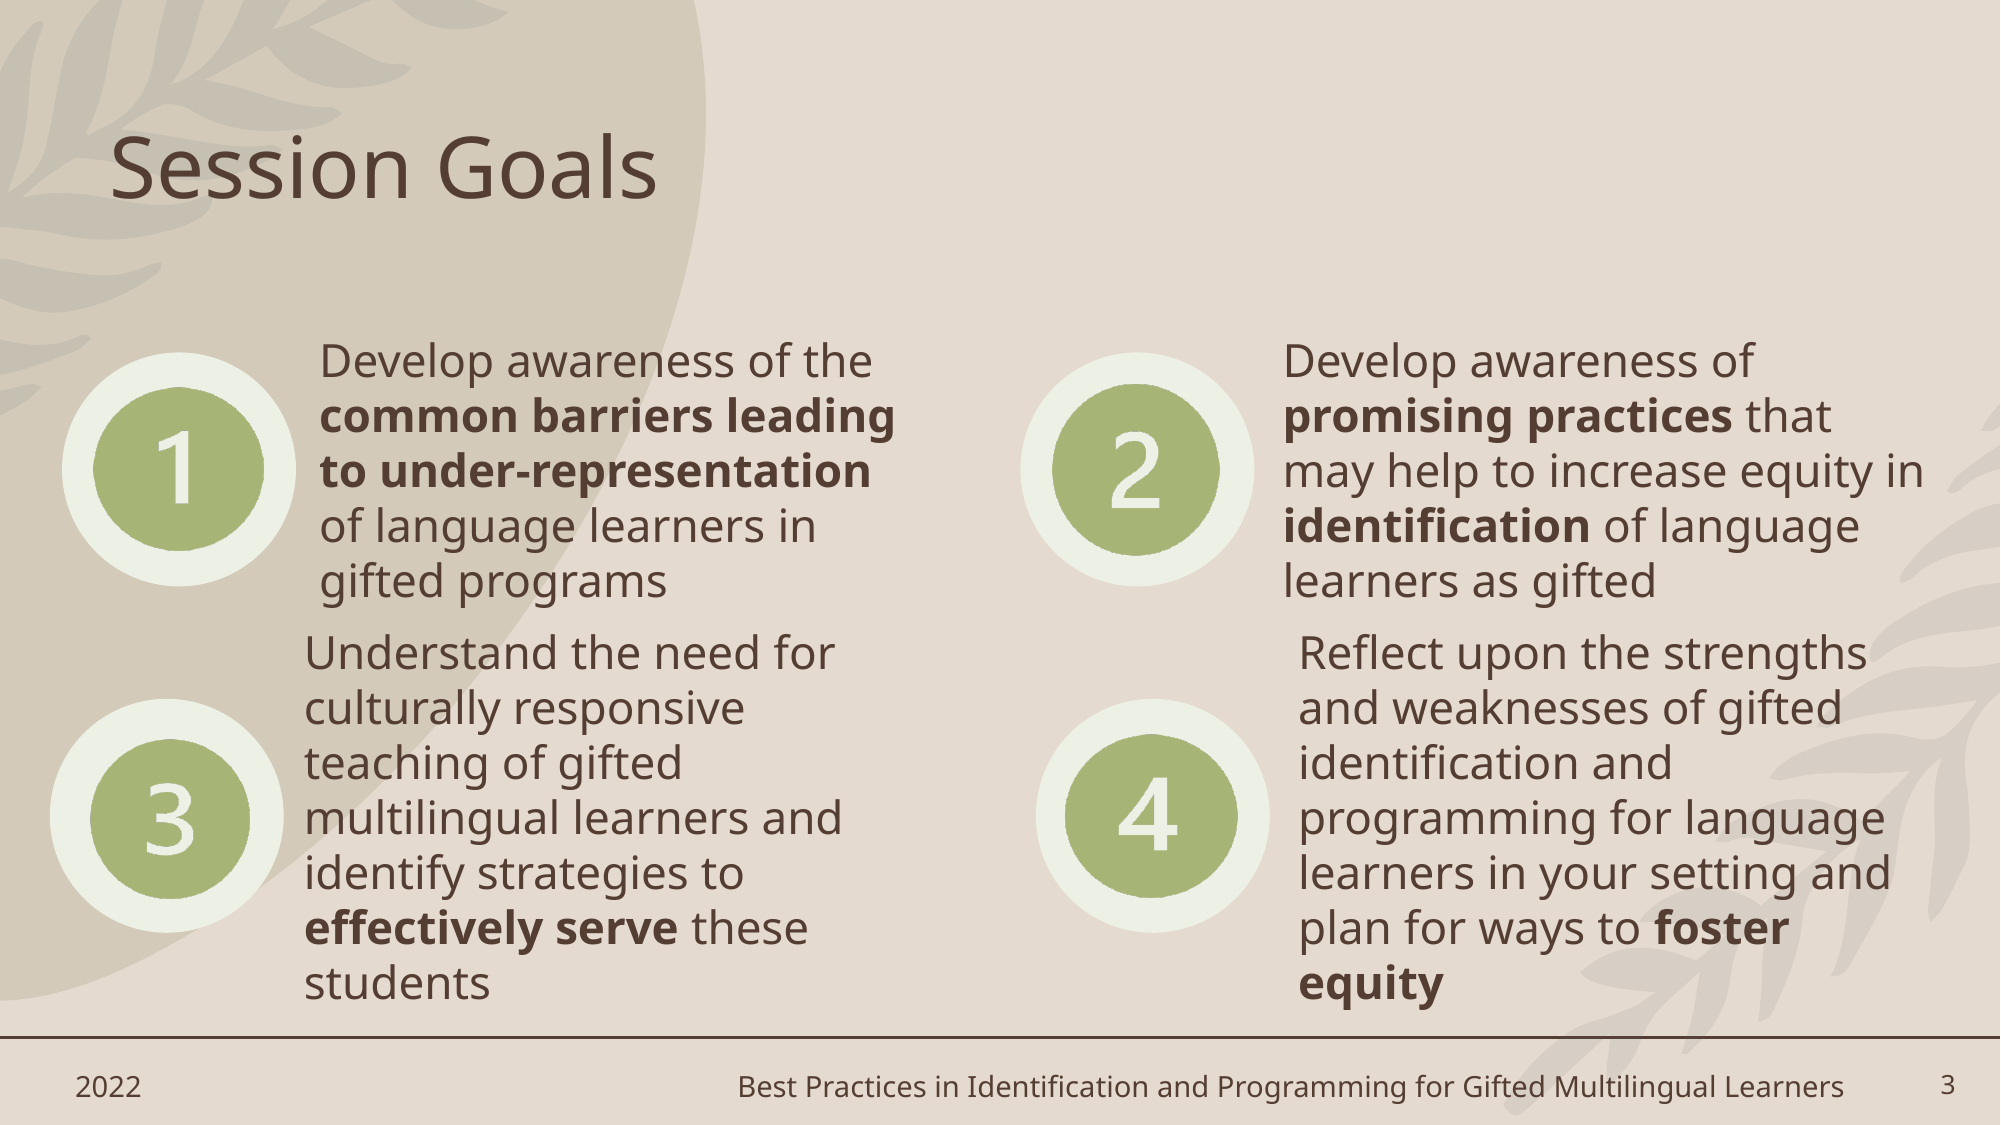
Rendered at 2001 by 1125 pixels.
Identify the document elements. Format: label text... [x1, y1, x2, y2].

title Session Goals [94, 115, 1820, 227]
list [38, 311, 1933, 974]
slide_number 3 [1808, 1060, 1971, 1112]
slide_number 2022 [60, 1060, 222, 1112]
text_box Best Practices in Identification and Programming for Gifted Multilingual Learners [718, 1060, 1808, 1112]
